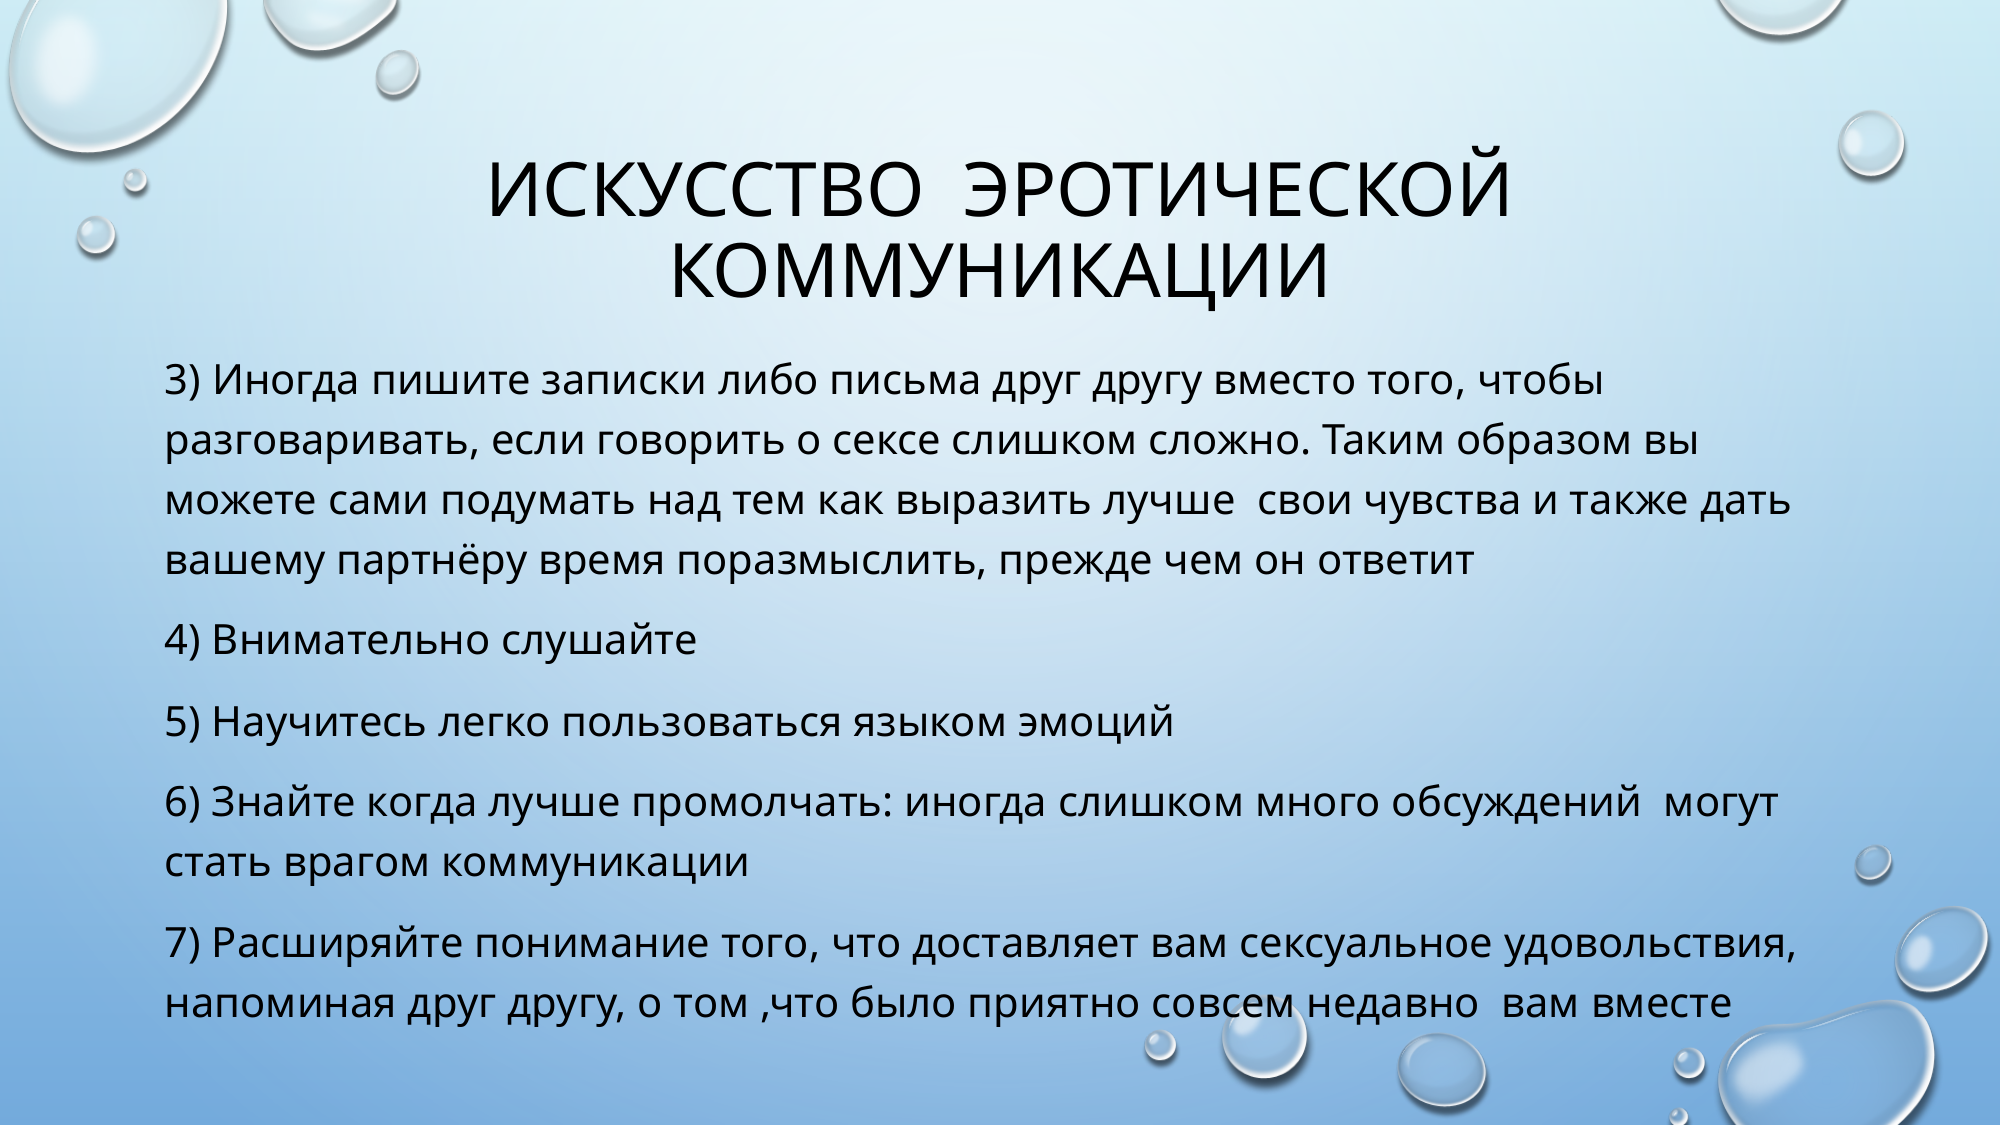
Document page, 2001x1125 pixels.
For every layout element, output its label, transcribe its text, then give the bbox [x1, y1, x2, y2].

title искусство эротической коммуникации [149, 101, 1851, 364]
list 3) Иногда пишите записки либо письма друг другу вместо того, чтобы разговаривать, если говорить о сексе слишком сложно. Таким образом вы можете сами подумать над тем как выразить лучше свои чувства и также дать вашему партнёру время поразмыслить, прежде чем он ответит 4) Внимательно слушайте 5) Научитесь легко пользоваться языком эмоций 6) Знайте когда лучше промолчать: иногда слишком много обсуждений могут стать врагом коммуникации 7) Расширяйте понимание того, что доставляет вам сексуальное удовольствия, напоминая друг другу, о том ,что было приятно совсем недавно вам вместе [149, 335, 1850, 950]
picture [0, 0, 2000, 1125]
